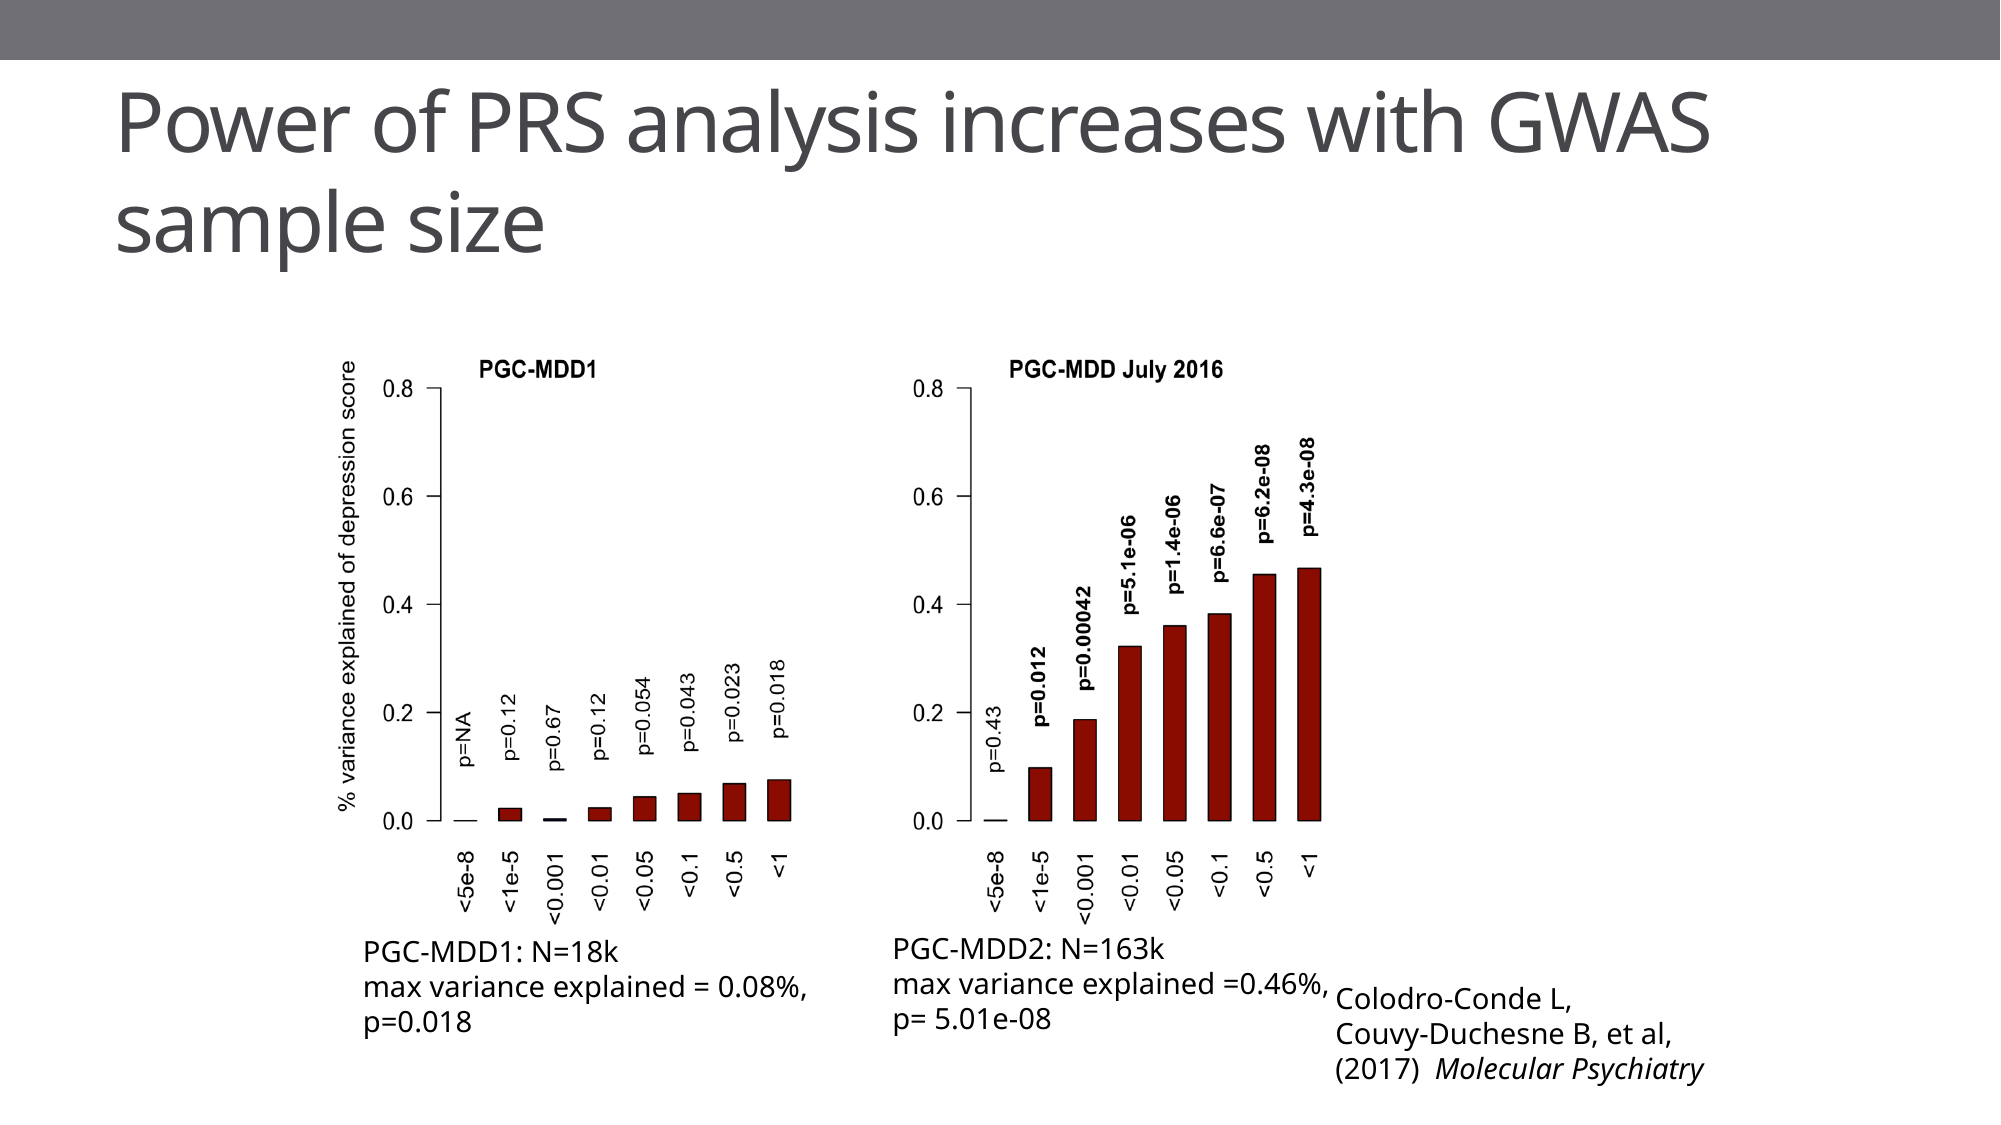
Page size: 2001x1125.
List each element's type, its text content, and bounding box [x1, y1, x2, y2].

text_box PGC-MDD1: N=18k max variance explained = 0.08%, p=0.018 [348, 935, 833, 1046]
text_box PGC-MDD2: N=163k max variance explained =0.46%, p= 5.01e-08 [877, 922, 1437, 1043]
title Power of PRS analysis increases with GWAS sample size [99, 87, 1900, 250]
picture [302, 349, 1363, 927]
text_box Colodro-Conde L, Couvy-Duchesne B, et al, (2017) Molecular Psychiatry [1320, 973, 1750, 1093]
